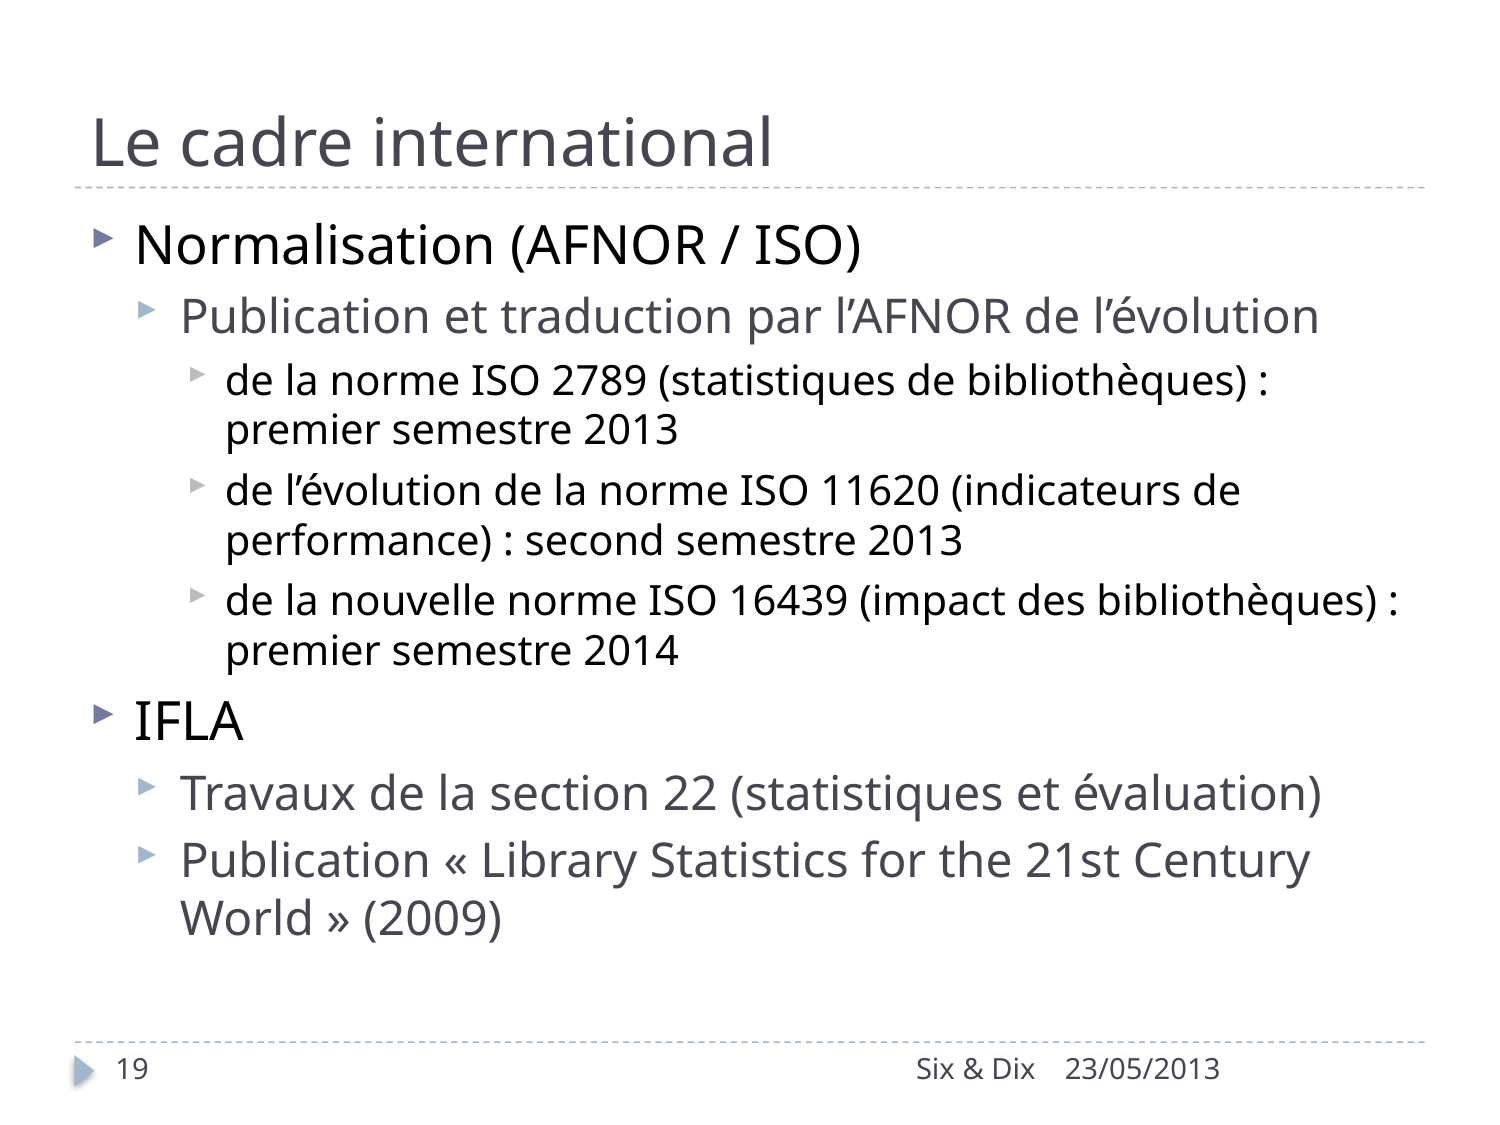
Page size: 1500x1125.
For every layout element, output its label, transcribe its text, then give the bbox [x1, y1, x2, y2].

slide_number 19 [100, 1042, 426, 1103]
list Normalisation (AFNOR / ISO) Publication et traduction par l’AFNOR de l’évolution de la norme ISO 2789 (statistiques de bibliothèques) : premier semestre 2013 de l’évolution de la norme ISO 11620 (indicateurs de performance) : second semestre 2013 de la nouvelle norme ISO 16439 (impact des bibliothèques) : premier semestre 2014 IFLA Travaux de la section 22 (statistiques et évaluation) Publication « Library Statistics for the 21st Century World » (2009) [75, 202, 1425, 1040]
footer Six & Dix [475, 1042, 1051, 1103]
title Le cadre international [75, 24, 1425, 188]
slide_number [1051, 1042, 1426, 1103]
